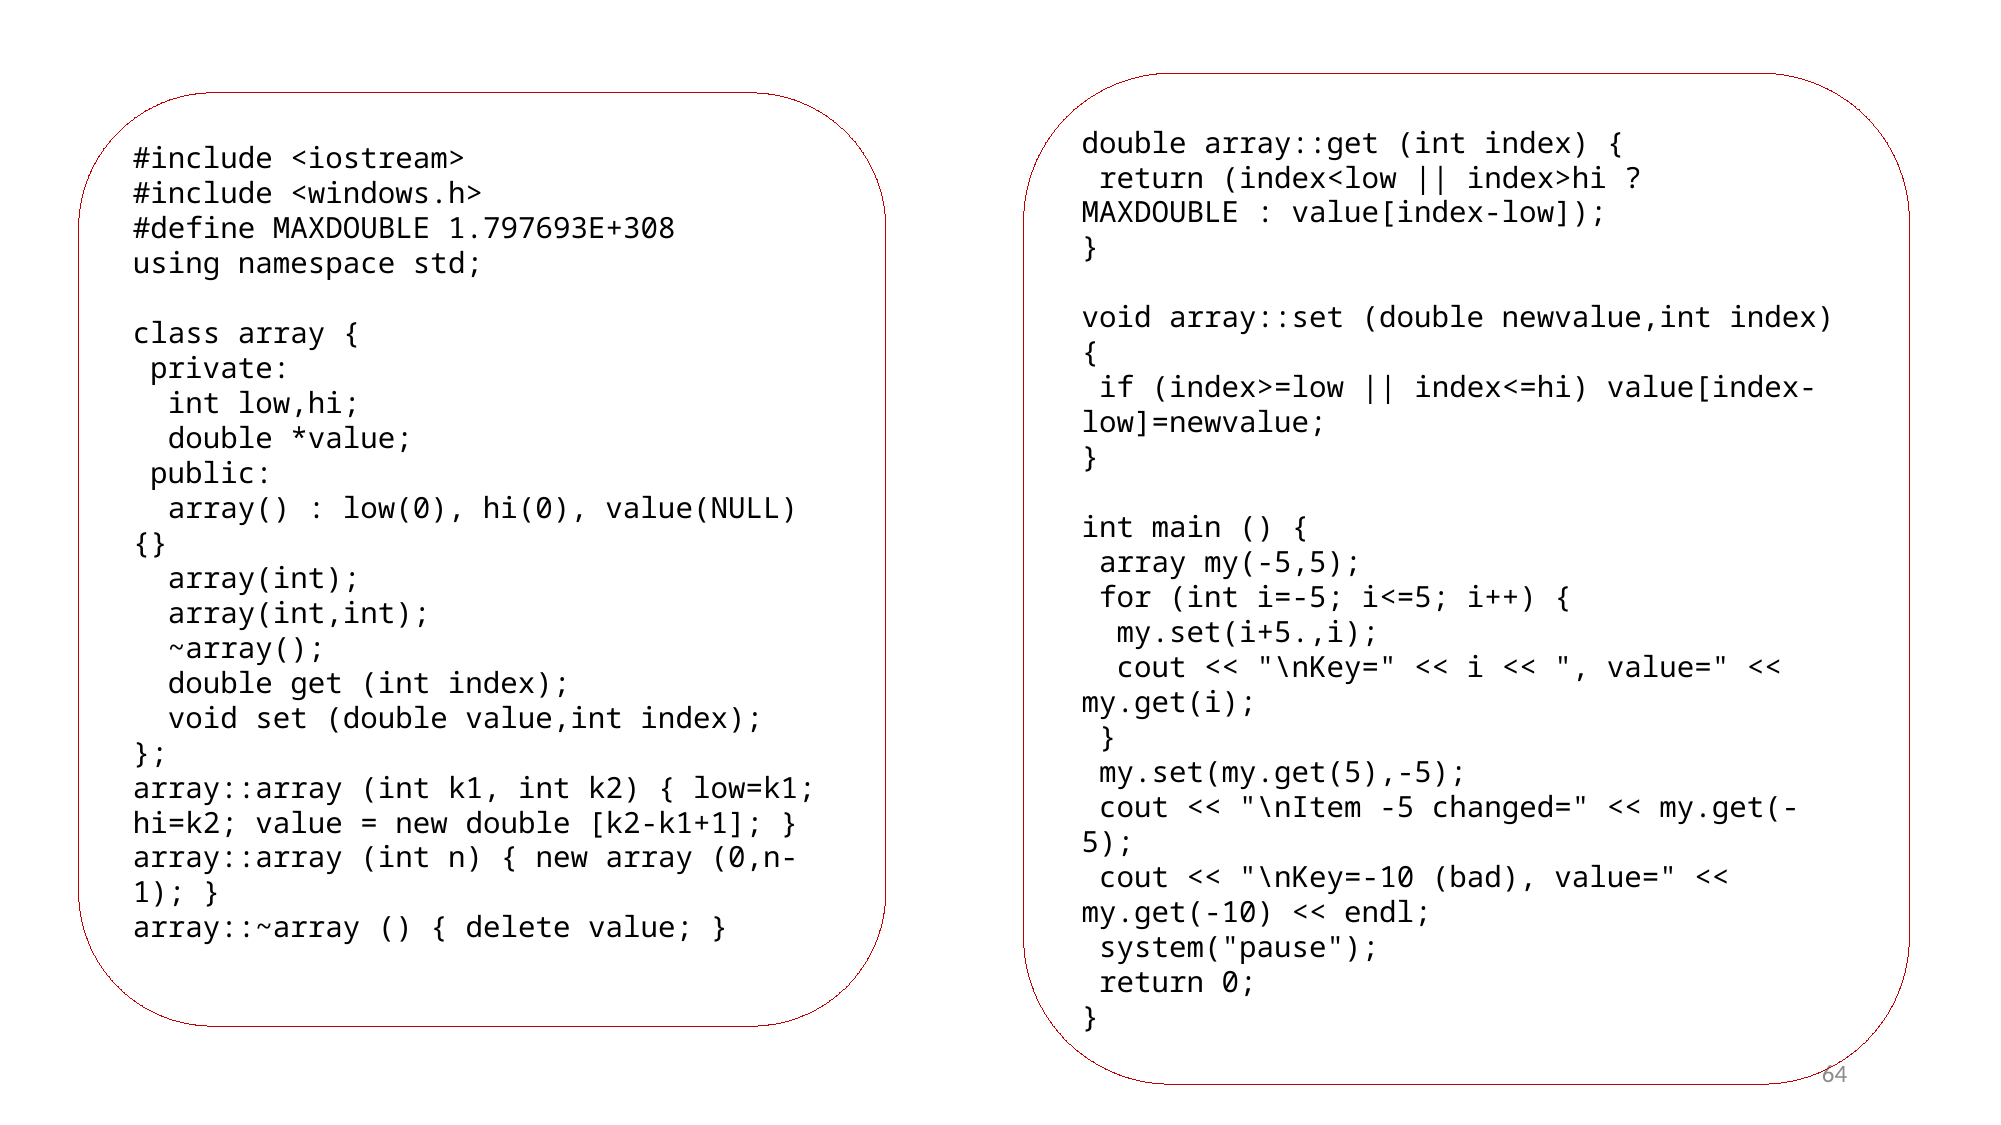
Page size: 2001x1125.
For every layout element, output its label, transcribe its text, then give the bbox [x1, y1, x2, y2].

text_box double array::get (int index) { return (index<low || index>hi ? MAXDOUBLE : value[index-low]); } void array::set (double newvalue,int index) { if (index>=low || index<=hi) value[index-low]=newvalue; } int main () { array my(-5,5); for (int i=-5; i<=5; i++) { my.set(i+5.,i); cout << "\nKey=" << i << ", value=" << my.get(i); } my.set(my.get(5),-5); cout << "\nItem -5 changed=" << my.get(-5); cout << "\nKey=-10 (bad), value=" << my.get(-10) << endl; system("pause"); return 0; } [1023, 73, 1910, 1085]
slide_number 64 [1412, 1045, 1863, 1103]
text_box #include <iostream> #include <windows.h> #define MAXDOUBLE 1.797693E+308 using namespace std; class array { private: int low,hi; double *value; public: array() : low(0), hi(0), value(NULL) {} array(int); array(int,int); ~array(); double get (int index); void set (double value,int index); }; array::array (int k1, int k2) { low=k1; hi=k2; value = new double [k2-k1+1]; } array::array (int n) { new array (0,n-1); } array::~array () { delete value; } [78, 92, 886, 1027]
